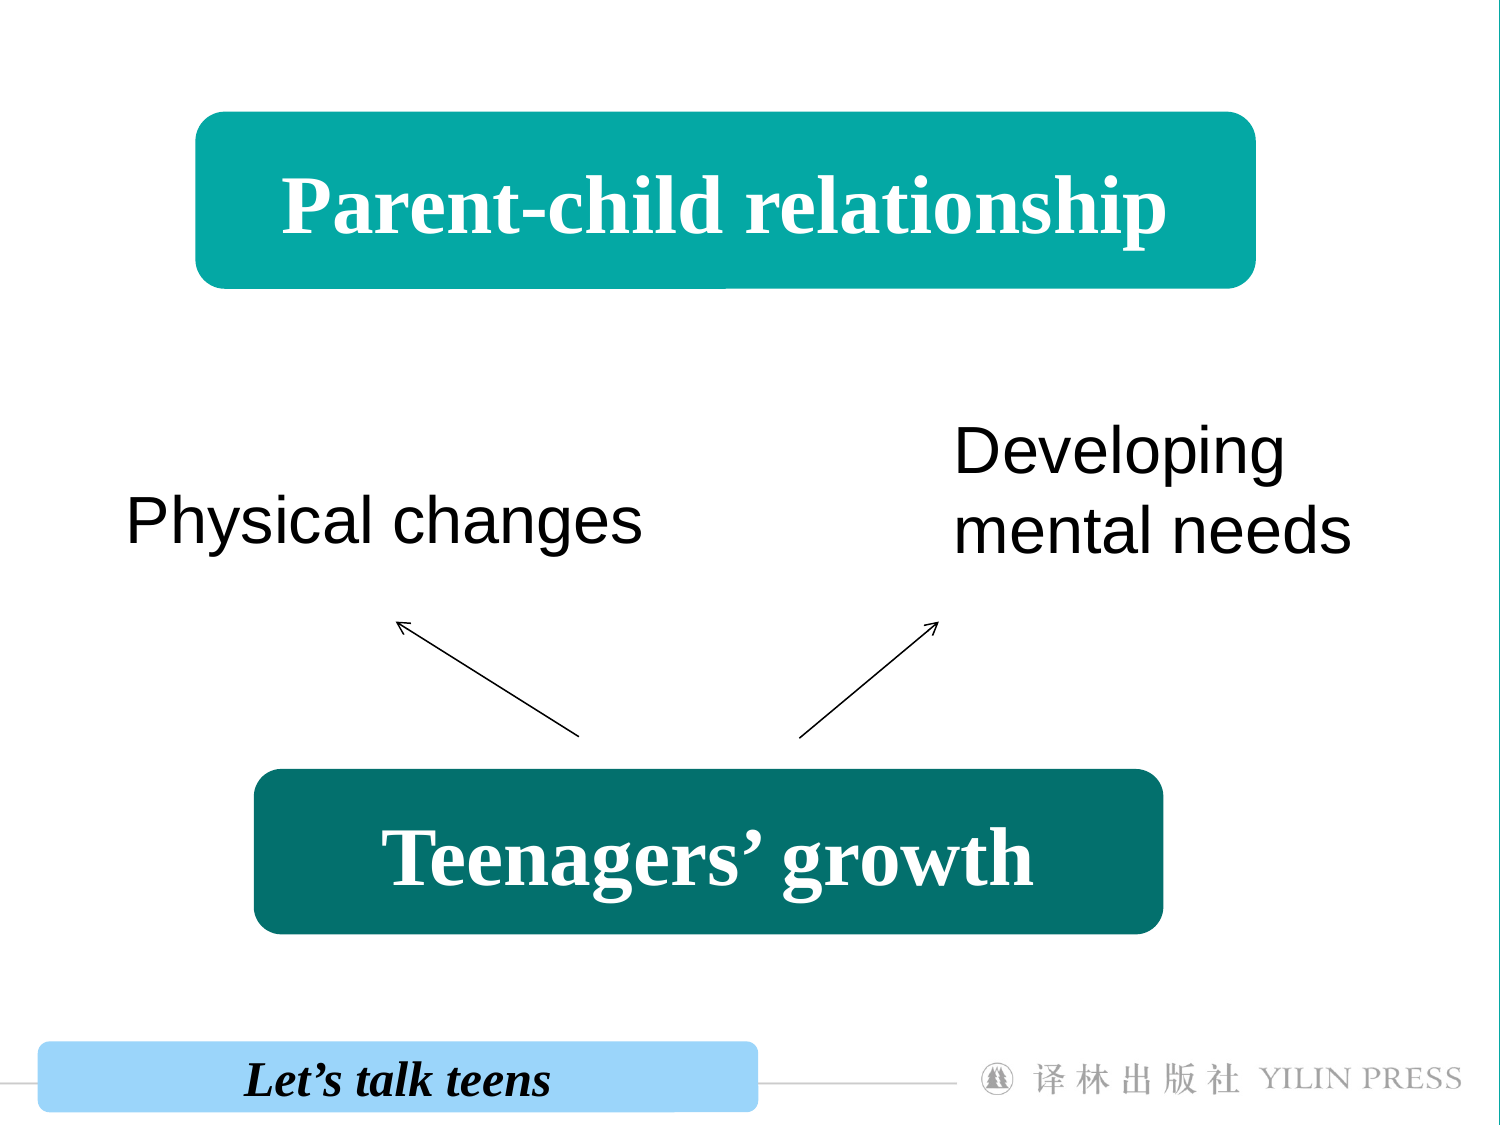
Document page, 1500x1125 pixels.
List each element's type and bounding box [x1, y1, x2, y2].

text_box [395, 621, 580, 737]
text_box [799, 621, 940, 739]
picture [0, 0, 1500, 1125]
